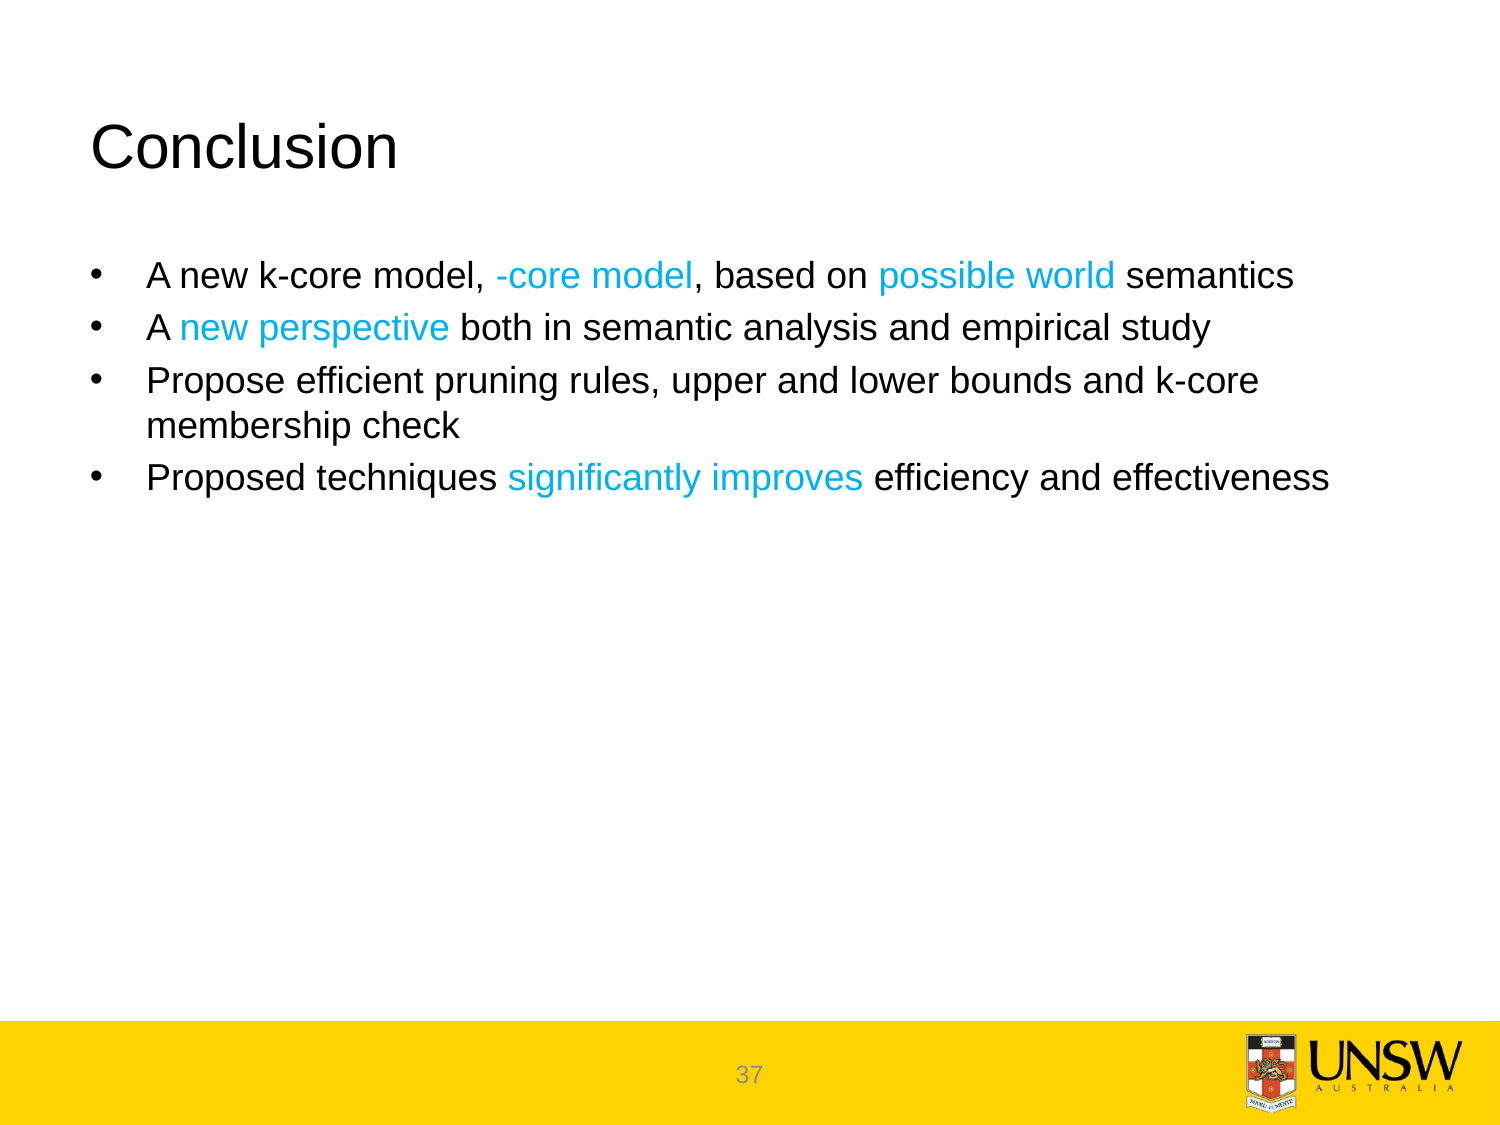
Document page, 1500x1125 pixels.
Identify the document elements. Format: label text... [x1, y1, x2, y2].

title Conclusion [75, 78, 1425, 209]
slide_number 37 [580, 1043, 919, 1104]
picture [0, 1021, 1500, 1125]
